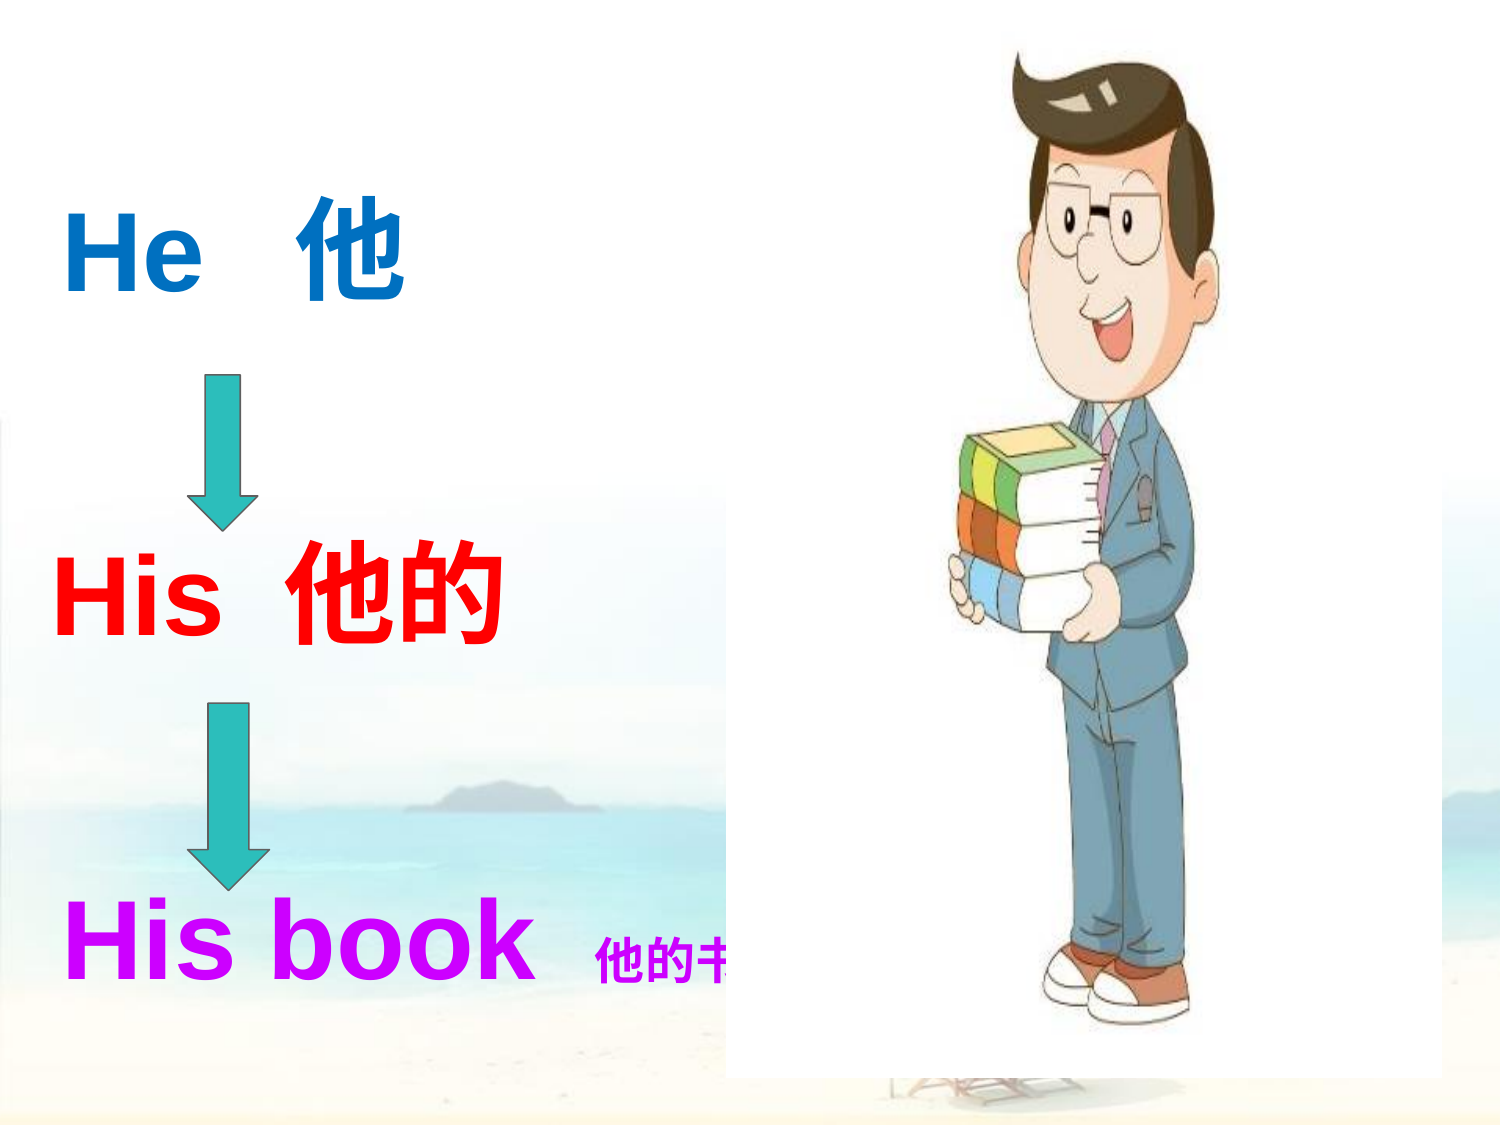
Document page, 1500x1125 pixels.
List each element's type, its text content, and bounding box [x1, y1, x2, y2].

text_box He 他 [46, 171, 493, 322]
text_box [187, 374, 258, 532]
text_box His book 他的书 [46, 859, 721, 1010]
text_box [187, 703, 270, 891]
text_box His 他的 [35, 515, 551, 666]
picture [0, 0, 1500, 1125]
